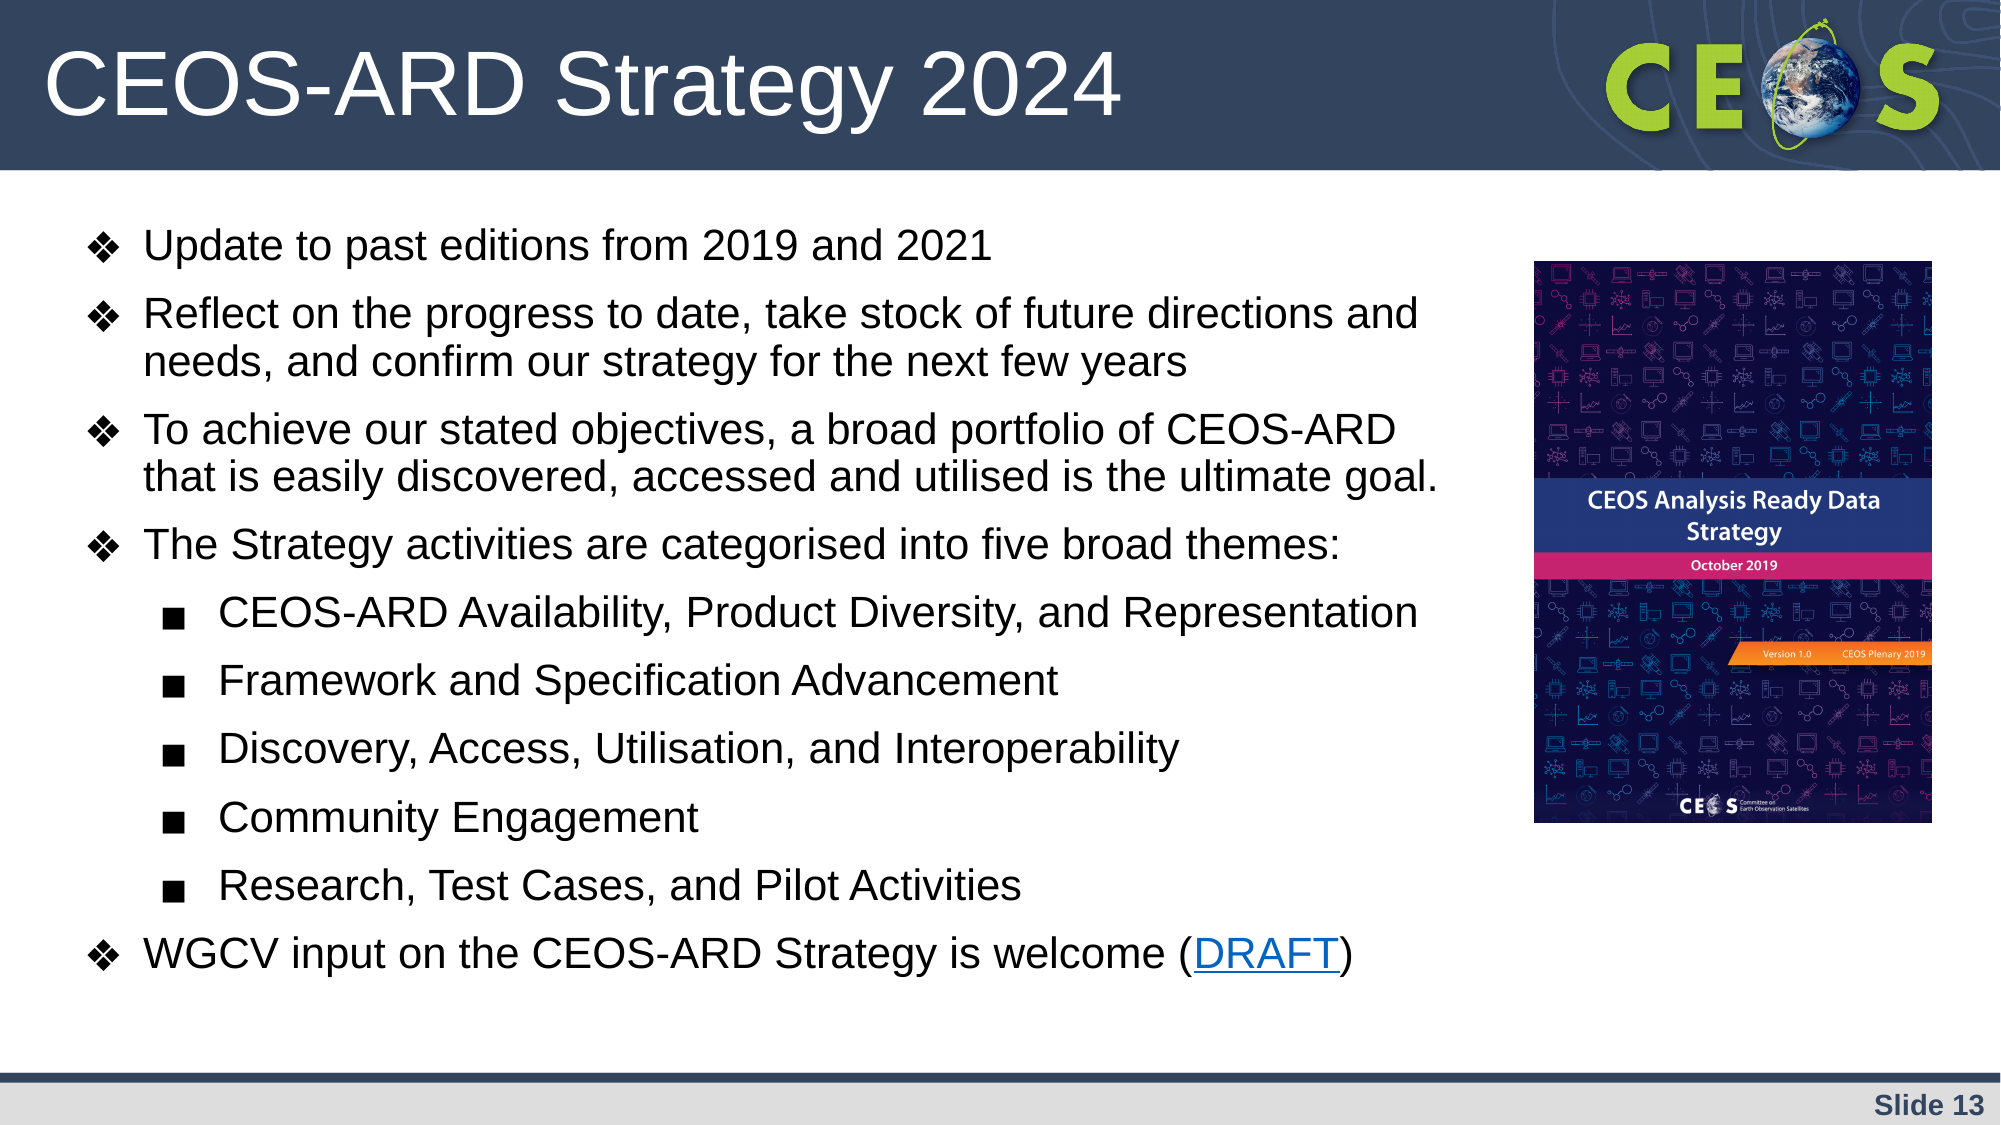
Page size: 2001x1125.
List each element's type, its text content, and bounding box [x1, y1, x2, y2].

list Update to past editions from 2019 and 2021 Reflect on the progress to date, take stock of future directions and needs, and confirm our strategy for the next few years To achieve our stated objectives, a broad portfolio of CEOS-ARD that is easily discovered, accessed and utilised is the ultimate goal. The Strategy activities are categorised into five broad themes: CEOS-ARD Availability, Product Diversity, and Representation Framework and Specification Advancement Discovery, Access, Utilisation, and Interoperability Community Engagement Research, Test Cases, and Pilot Activities WGCV input on the CEOS-ARD Strategy is welcome (DRAFT) [53, 215, 1473, 1021]
title CEOS-ARD Strategy 2024 [28, 28, 1569, 157]
picture [1534, 261, 1932, 823]
picture [1606, 18, 1939, 150]
